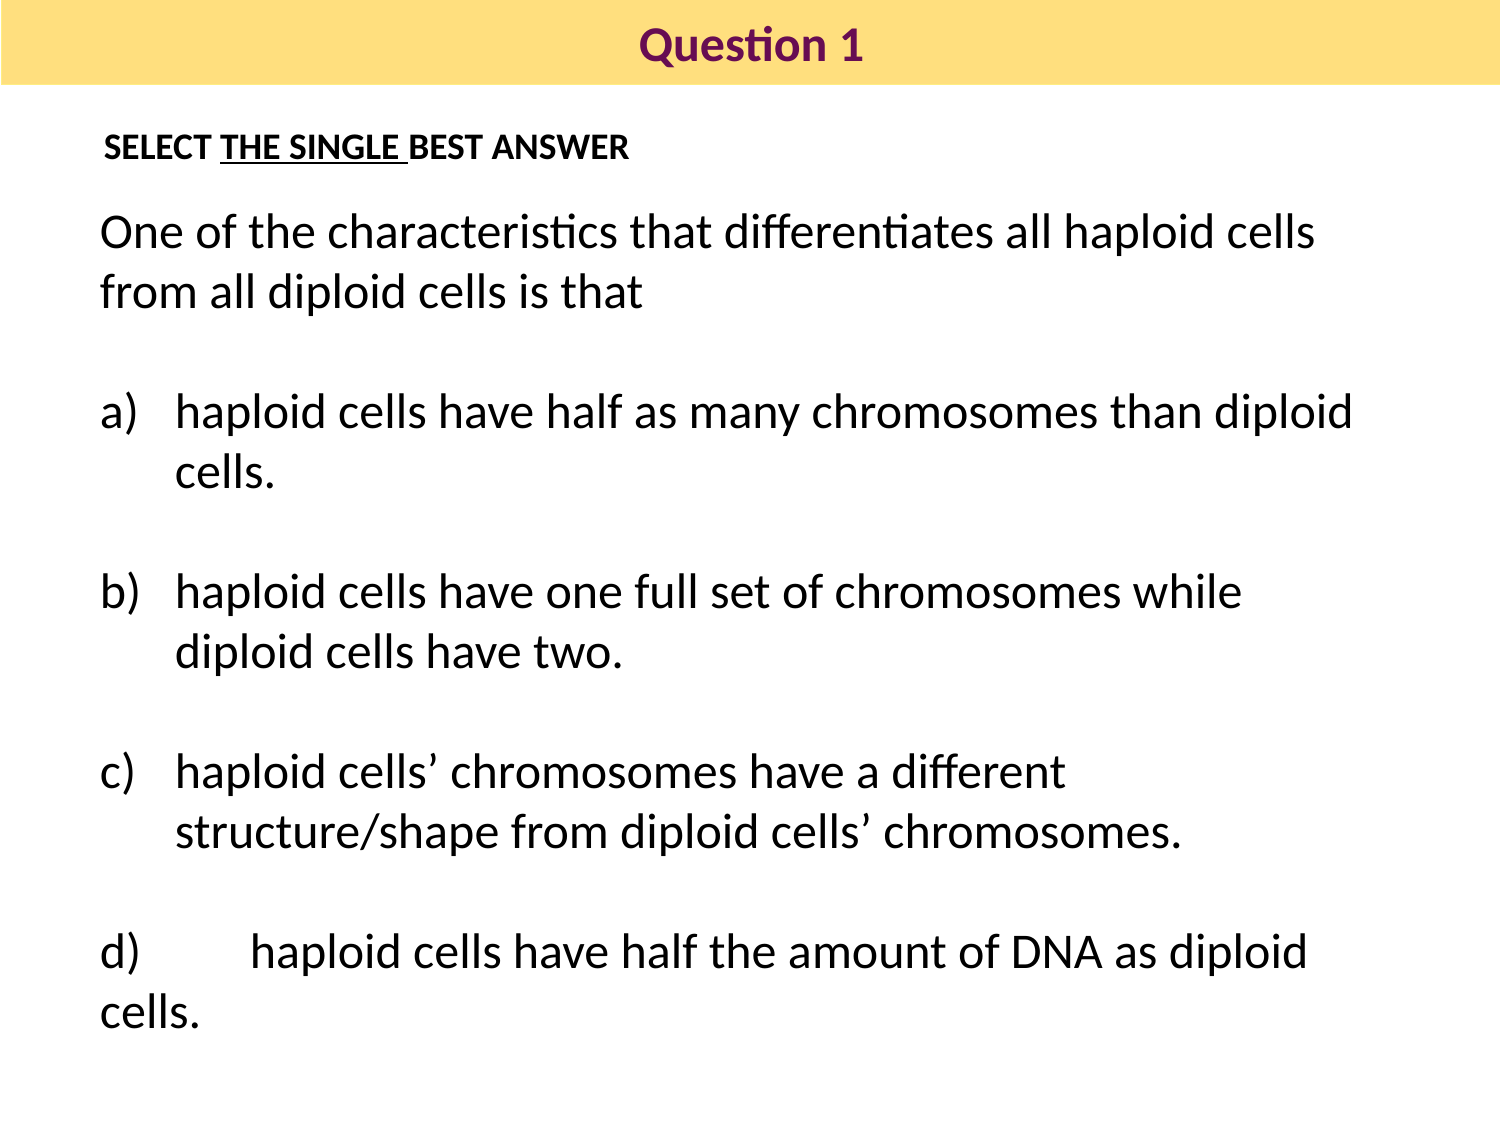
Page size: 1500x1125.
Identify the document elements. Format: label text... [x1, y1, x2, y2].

title Question 1 [1, 0, 1500, 85]
text_box One of the characteristics that differentiates all haploid cells from all diploid cells is that haploid cells have half as many chromosomes than diploid cells. haploid cells have one full set of chromosomes while diploid cells have two. haploid cells’ chromosomes have a different structure/shape from diploid cells’ chromosomes. d) haploid cells have half the amount of DNA as diploid cells. [85, 191, 1391, 1046]
text_box SELECT THE SINGLE BEST ANSWER [88, 114, 645, 175]
